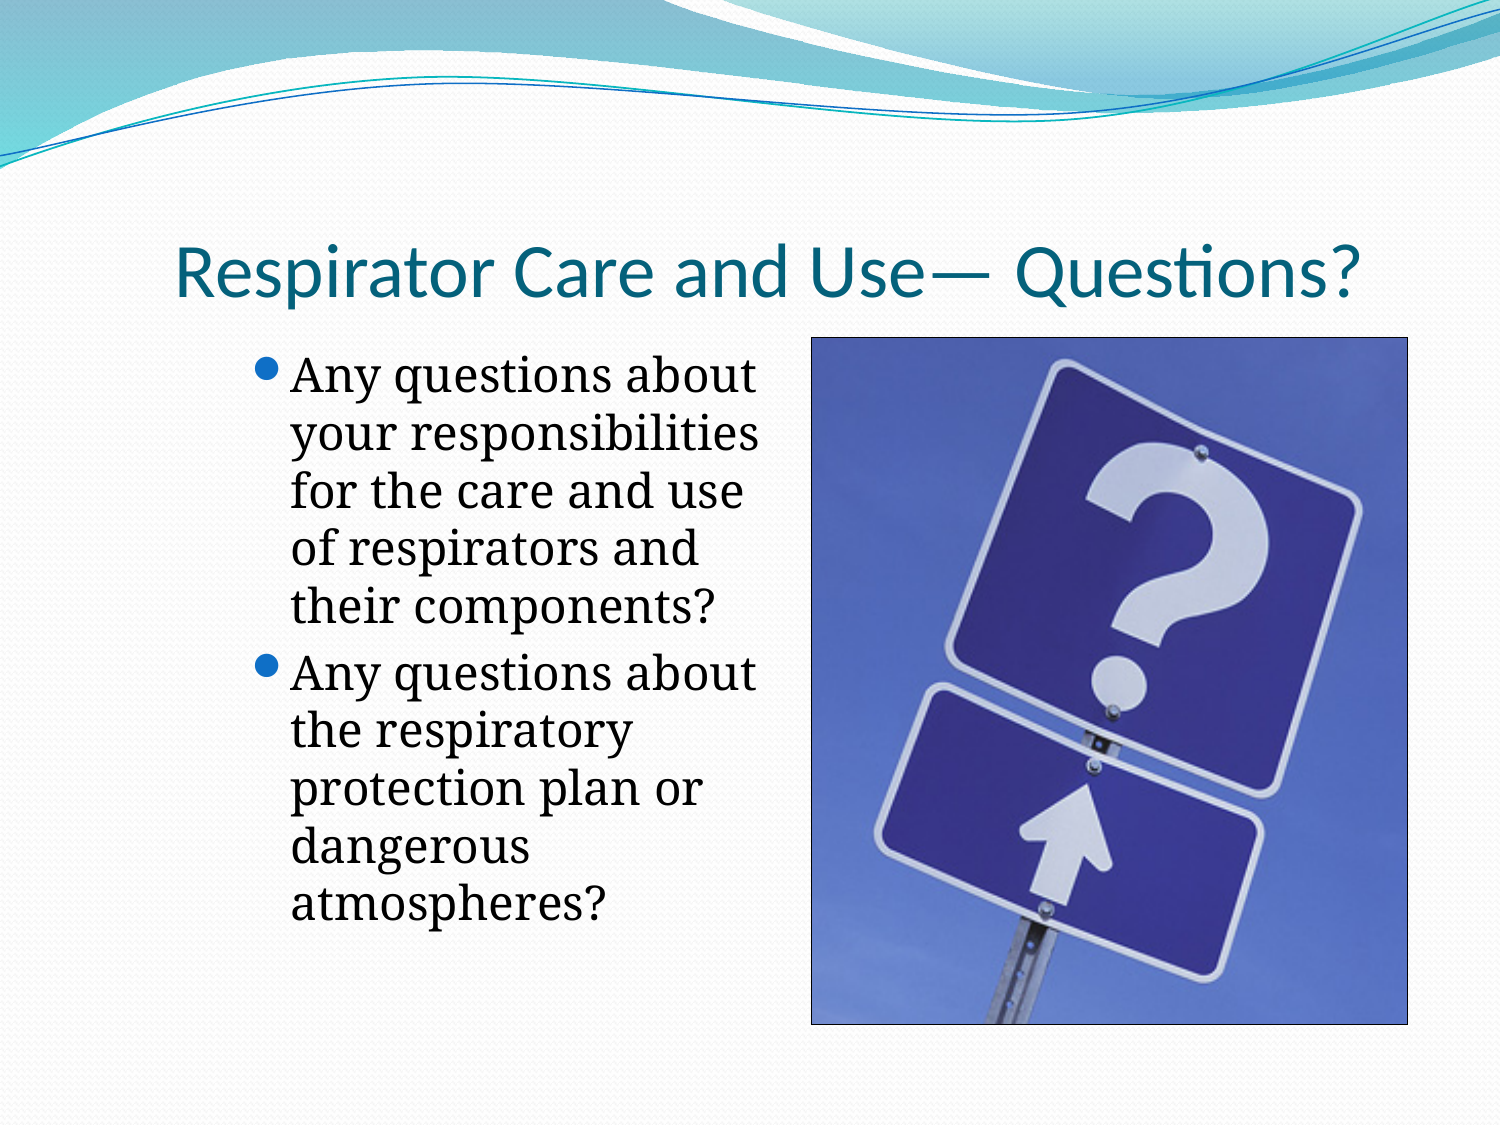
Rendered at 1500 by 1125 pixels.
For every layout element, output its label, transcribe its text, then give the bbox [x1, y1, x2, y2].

list Any questions about your responsibilities for the care and use of respirators and their components? Any questions about the respiratory protection plan or dangerous atmospheres? [174, 337, 782, 1025]
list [811, 337, 1408, 1026]
title Respirator Care and Use— Questions? [174, 125, 1413, 313]
